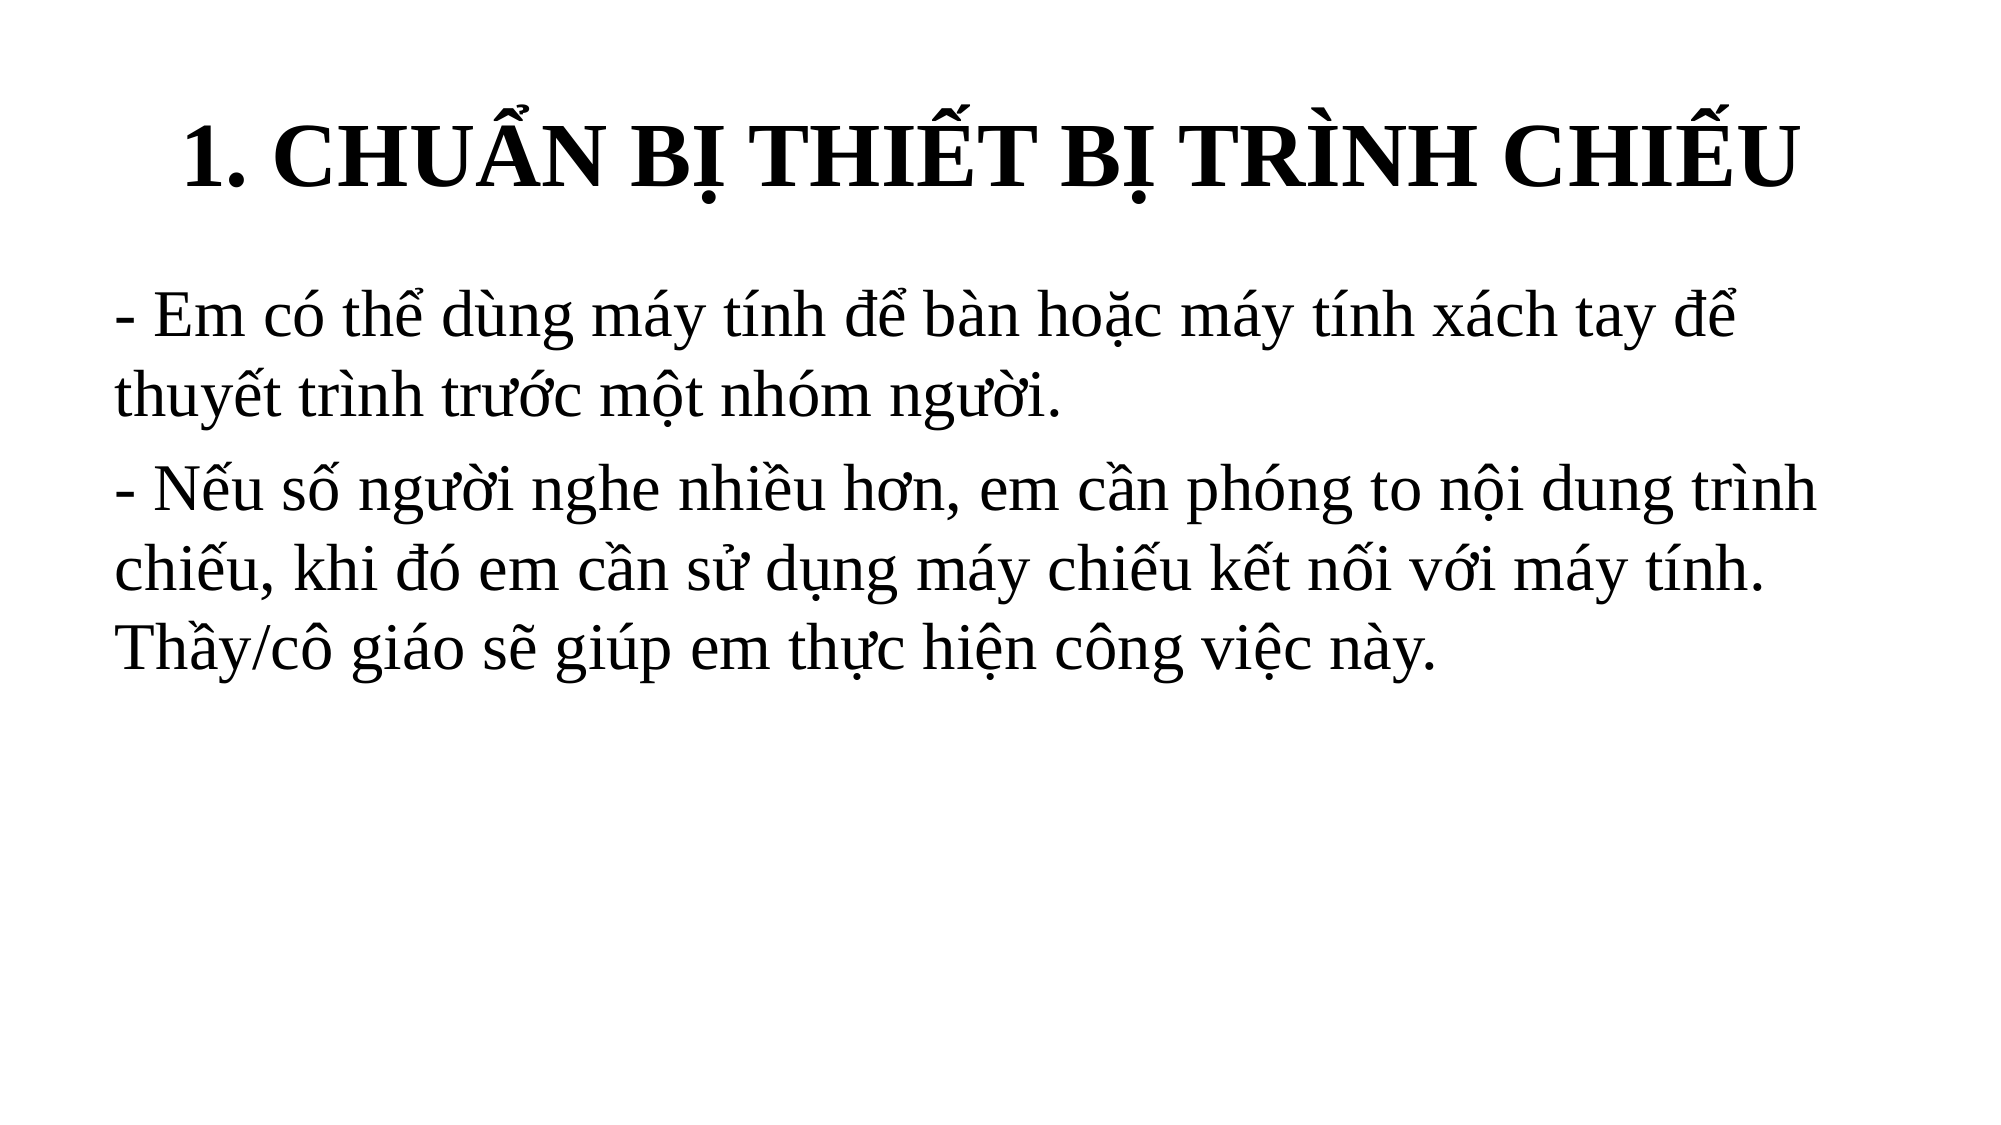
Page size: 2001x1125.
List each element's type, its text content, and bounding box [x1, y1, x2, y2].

list - Em có thể dùng máy tính để bàn hoặc máy tính xách tay để thuyết trình trước một nhóm người. - Nếu số người nghe nhiều hơn, em cần phóng to nội dung trình chiếu, khi đó em cần sử dụng máy chiếu kết nối với máy tính. Thầy/cô giáo sẽ giúp em thực hiện công việc này. [99, 262, 1900, 1005]
title 1. CHUẨN BỊ THIẾT BỊ TRÌNH CHIẾU [92, 55, 1893, 244]
